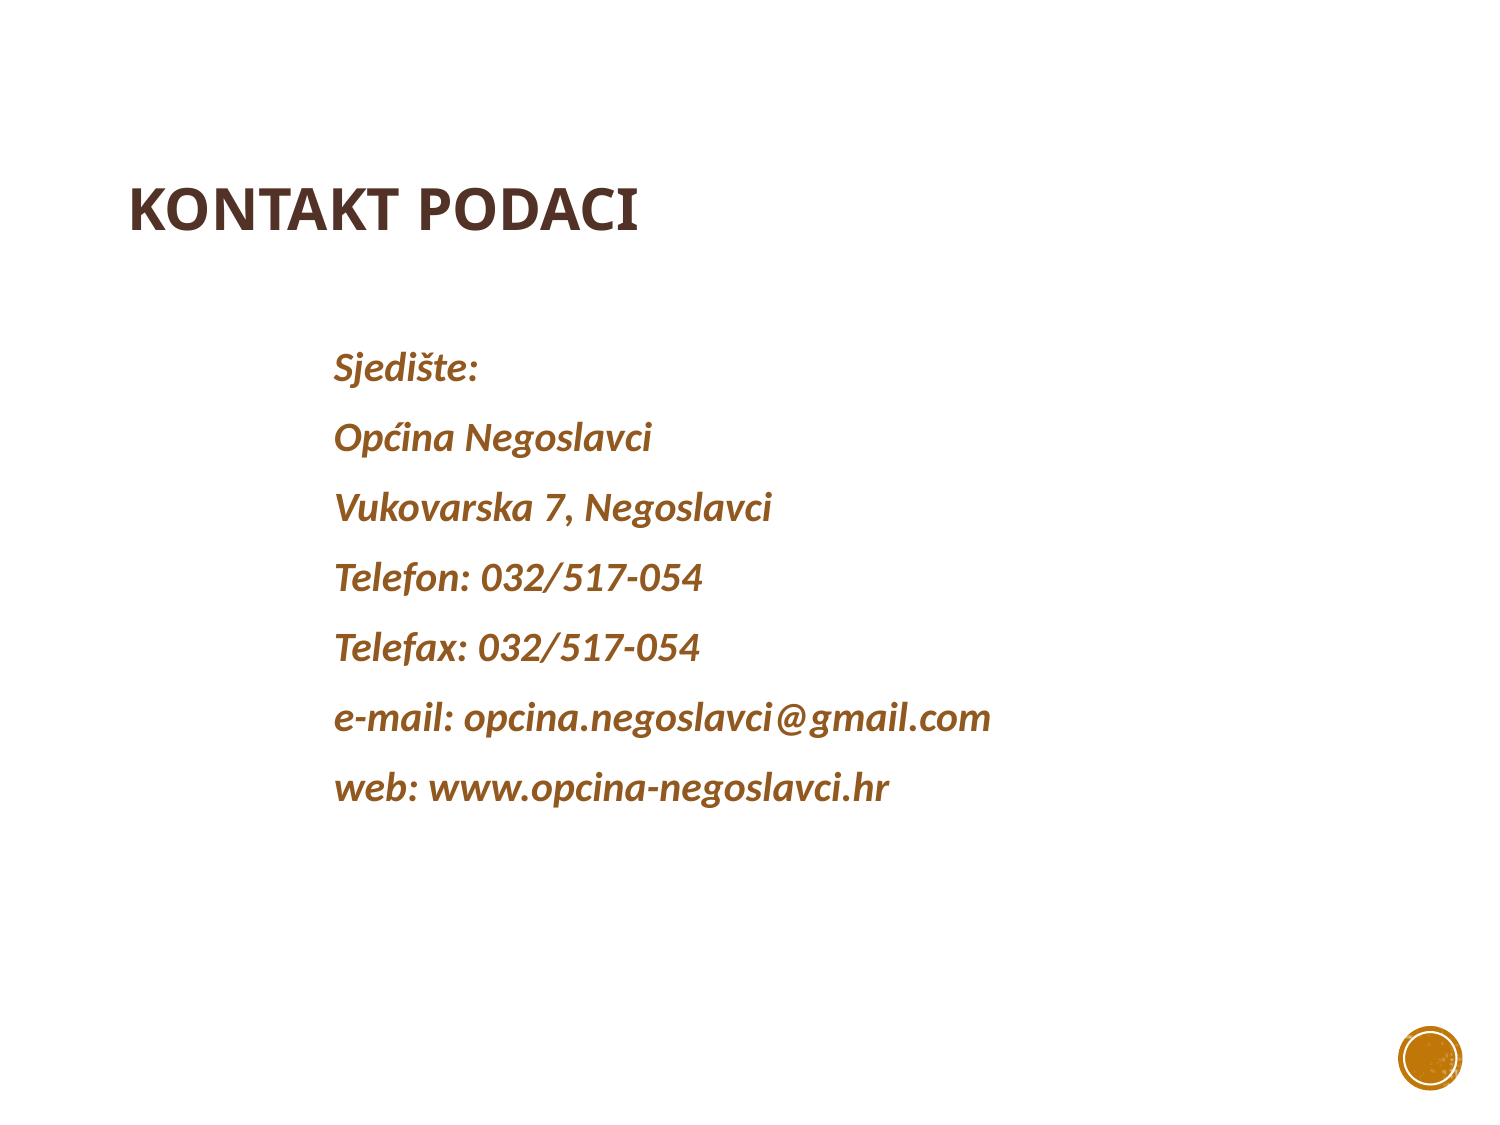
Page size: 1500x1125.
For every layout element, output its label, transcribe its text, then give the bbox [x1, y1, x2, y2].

picture [1398, 1026, 1463, 1091]
list Sjedište: Općina Negoslavci Vukovarska 7, Negoslavci Telefon: 032/517-054 Telefax: 032/517-054 e-mail: opcina.negoslavci@gmail.com web: www.opcina-negoslavci.hr [319, 338, 1253, 958]
title KONTAKT PODACI [112, 79, 1388, 344]
